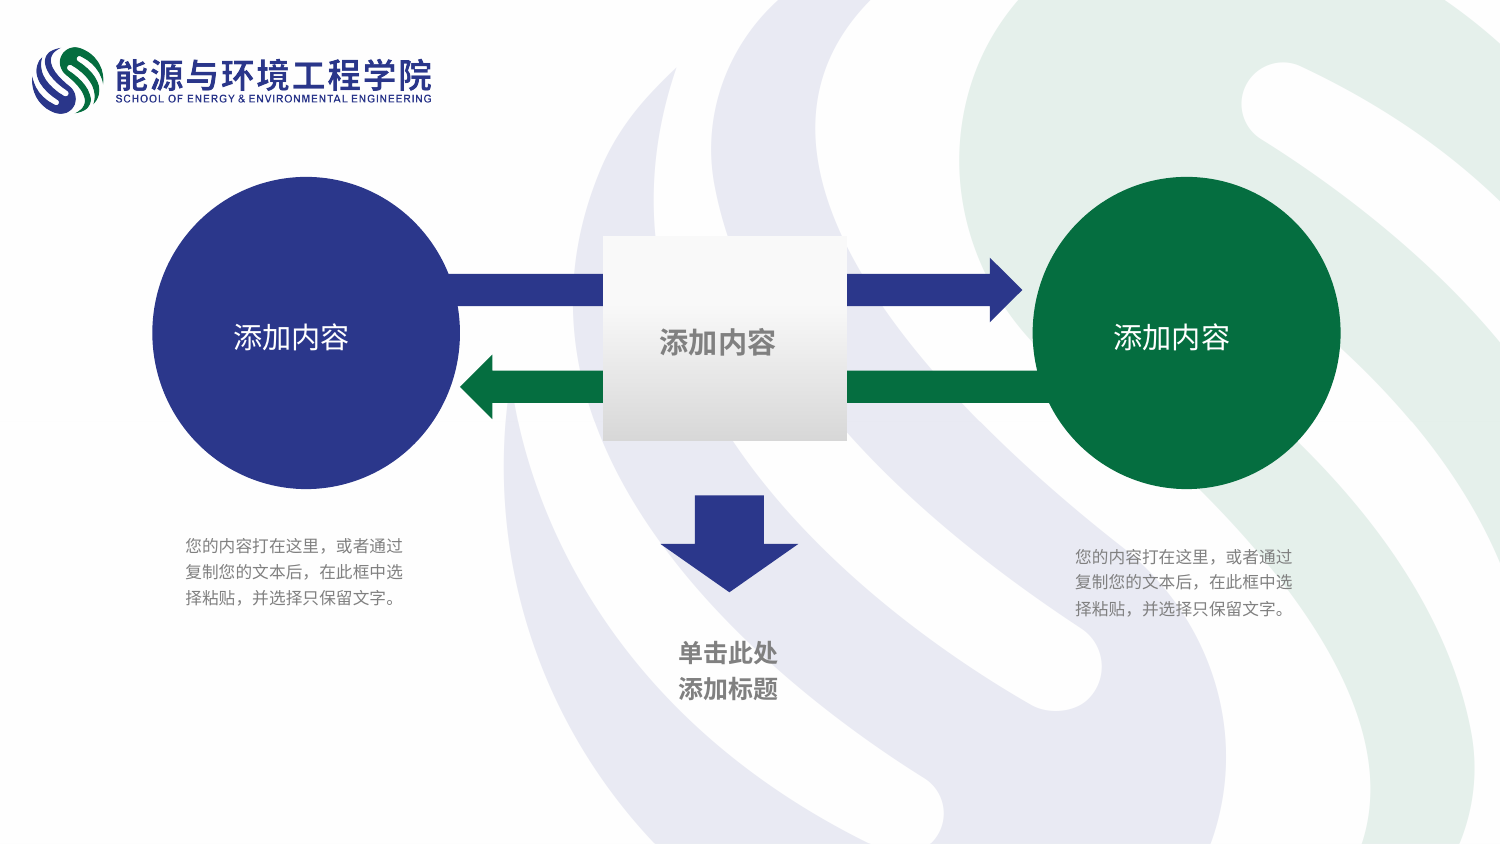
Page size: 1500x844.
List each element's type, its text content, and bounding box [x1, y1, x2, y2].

text_box 您的内容打在这里，或者通过复制您的文本后，在此框中选择粘贴，并选择只保留文字。 [169, 522, 425, 616]
text_box 添加内容 [1032, 176, 1341, 490]
text_box [847, 257, 1023, 323]
text_box 您的内容打在这里，或者通过复制您的文本后，在此框中选择粘贴，并选择只保留文字。 [1059, 532, 1315, 627]
text_box 添加内容 [603, 236, 847, 441]
text_box [459, 354, 603, 420]
picture [0, 0, 1500, 844]
text_box [449, 273, 603, 307]
text_box [660, 495, 799, 593]
text_box 添加内容 [152, 176, 460, 490]
text_box [847, 370, 1048, 403]
text_box 单击此处添加标题 [663, 623, 798, 712]
